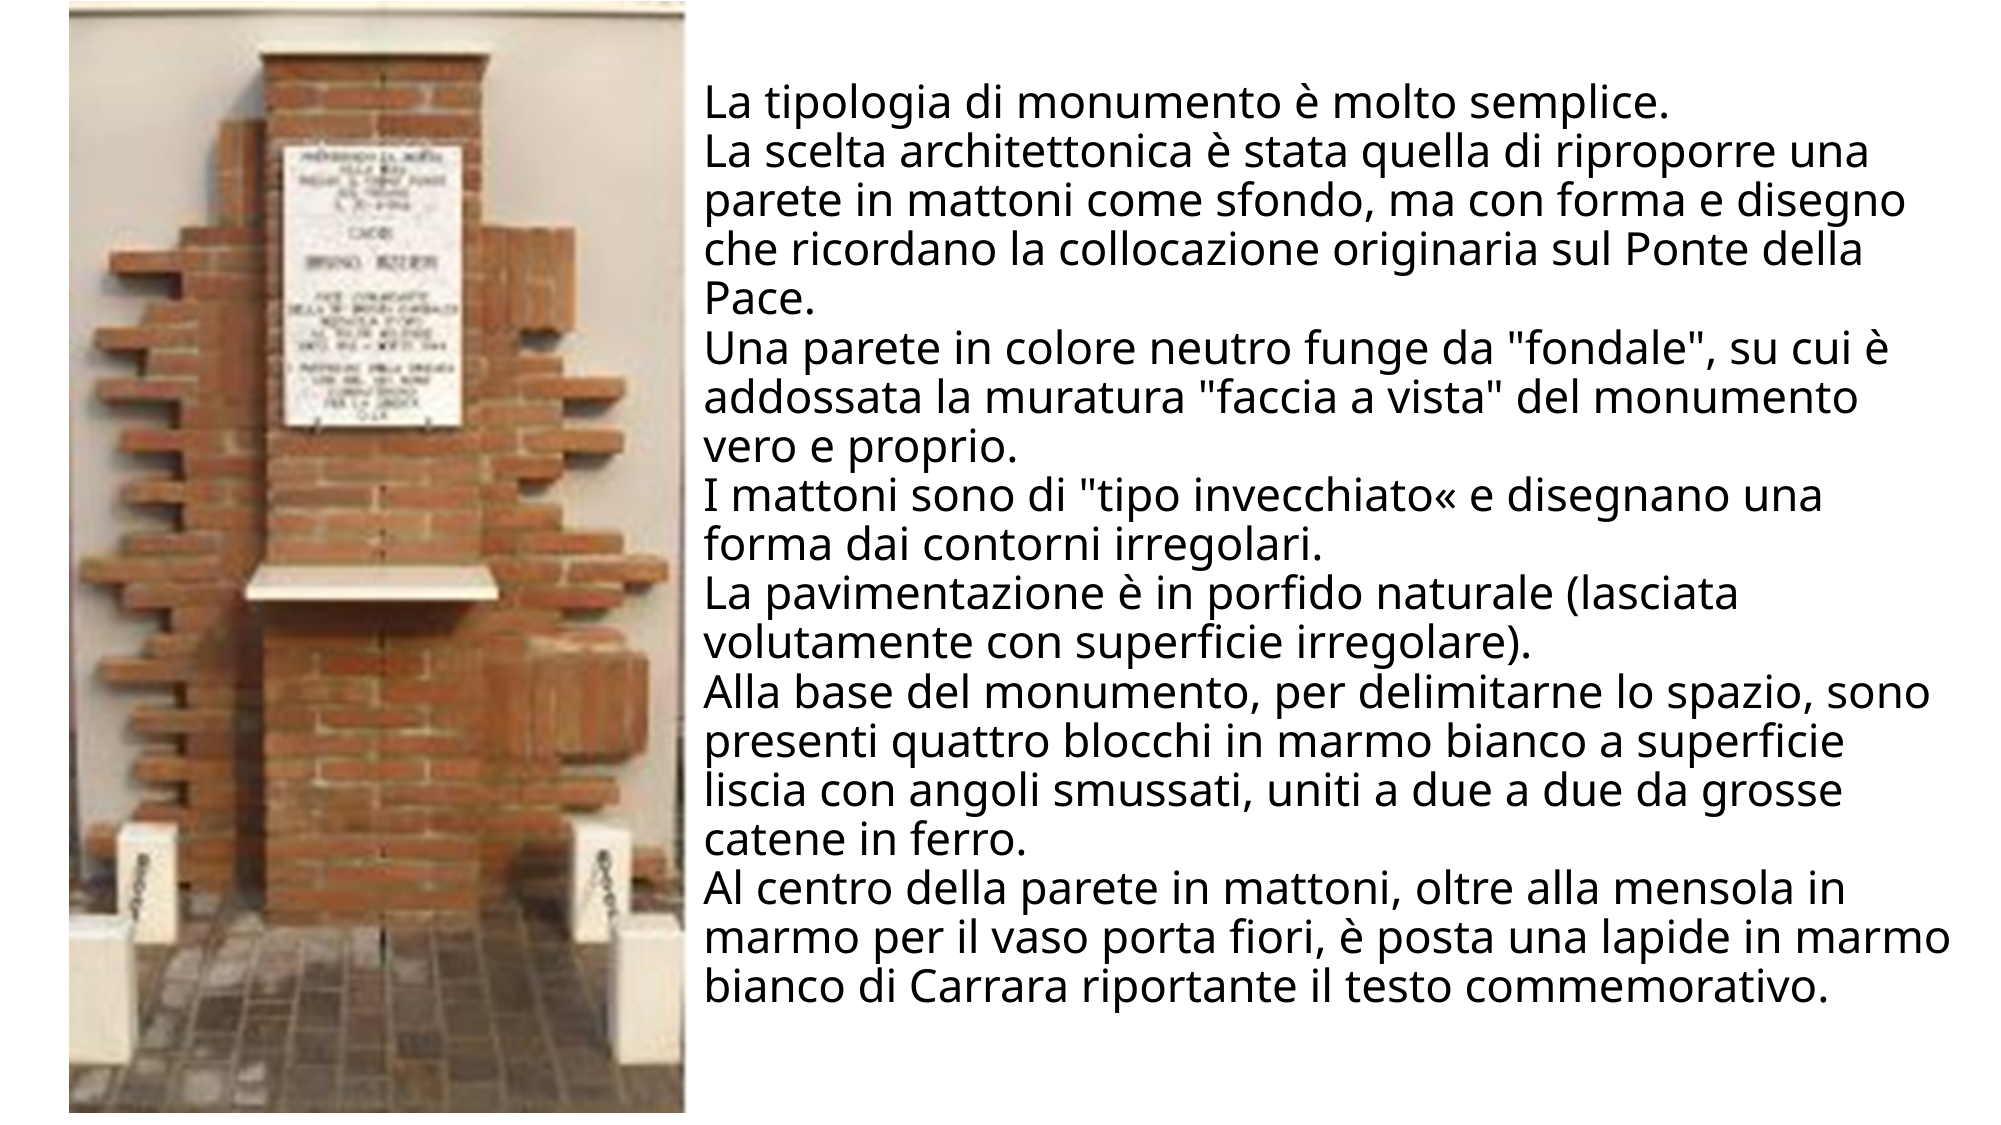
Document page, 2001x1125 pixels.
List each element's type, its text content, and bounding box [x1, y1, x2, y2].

title La tipologia di monumento è molto semplice. La scelta architettonica è stata quella di riproporre una parete in mattoni come sfondo, ma con forma e disegno che ricordano la collocazione originaria sul Ponte della Pace. Una parete in colore neutro funge da "fondale", su cui è addossata la muratura "faccia a vista" del monumento vero e proprio. I mattoni sono di "tipo invecchiato« e disegnano una forma dai contorni irregolari. La pavimentazione è in porfido naturale (lasciata volutamente con superficie irregolare). Alla base del monumento, per delimitarne lo spazio, sono presenti quattro blocchi in marmo bianco a superficie liscia con angoli smussati, uniti a due a due da grosse catene in ferro. Al centro della parete in mattoni, oltre alla mensola in marmo per il vaso porta fiori, è posta una lapide in marmo bianco di Carrara riportante il testo commemorativo. [689, 59, 1967, 1065]
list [69, 1, 689, 1113]
